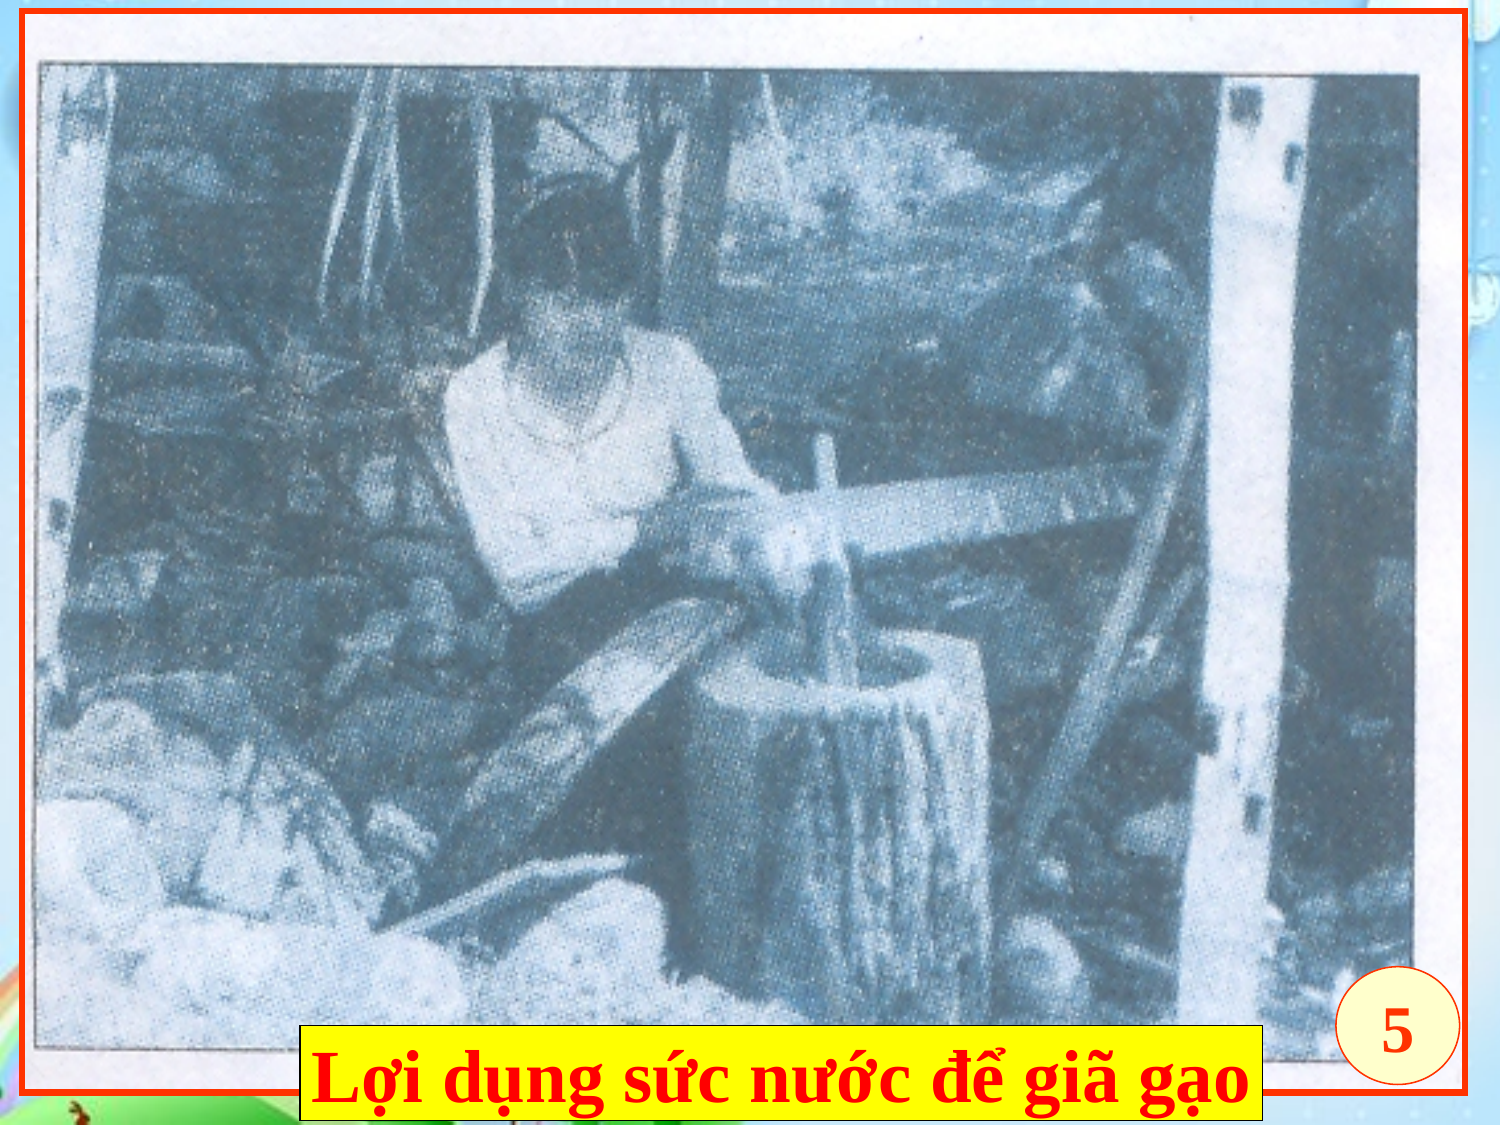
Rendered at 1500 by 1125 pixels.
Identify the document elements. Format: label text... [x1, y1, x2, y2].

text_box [24, 14, 1463, 1090]
picture [0, 0, 1500, 1125]
text_box Lợi dụng sức nước để giã gạo [299, 1098, 1263, 1121]
